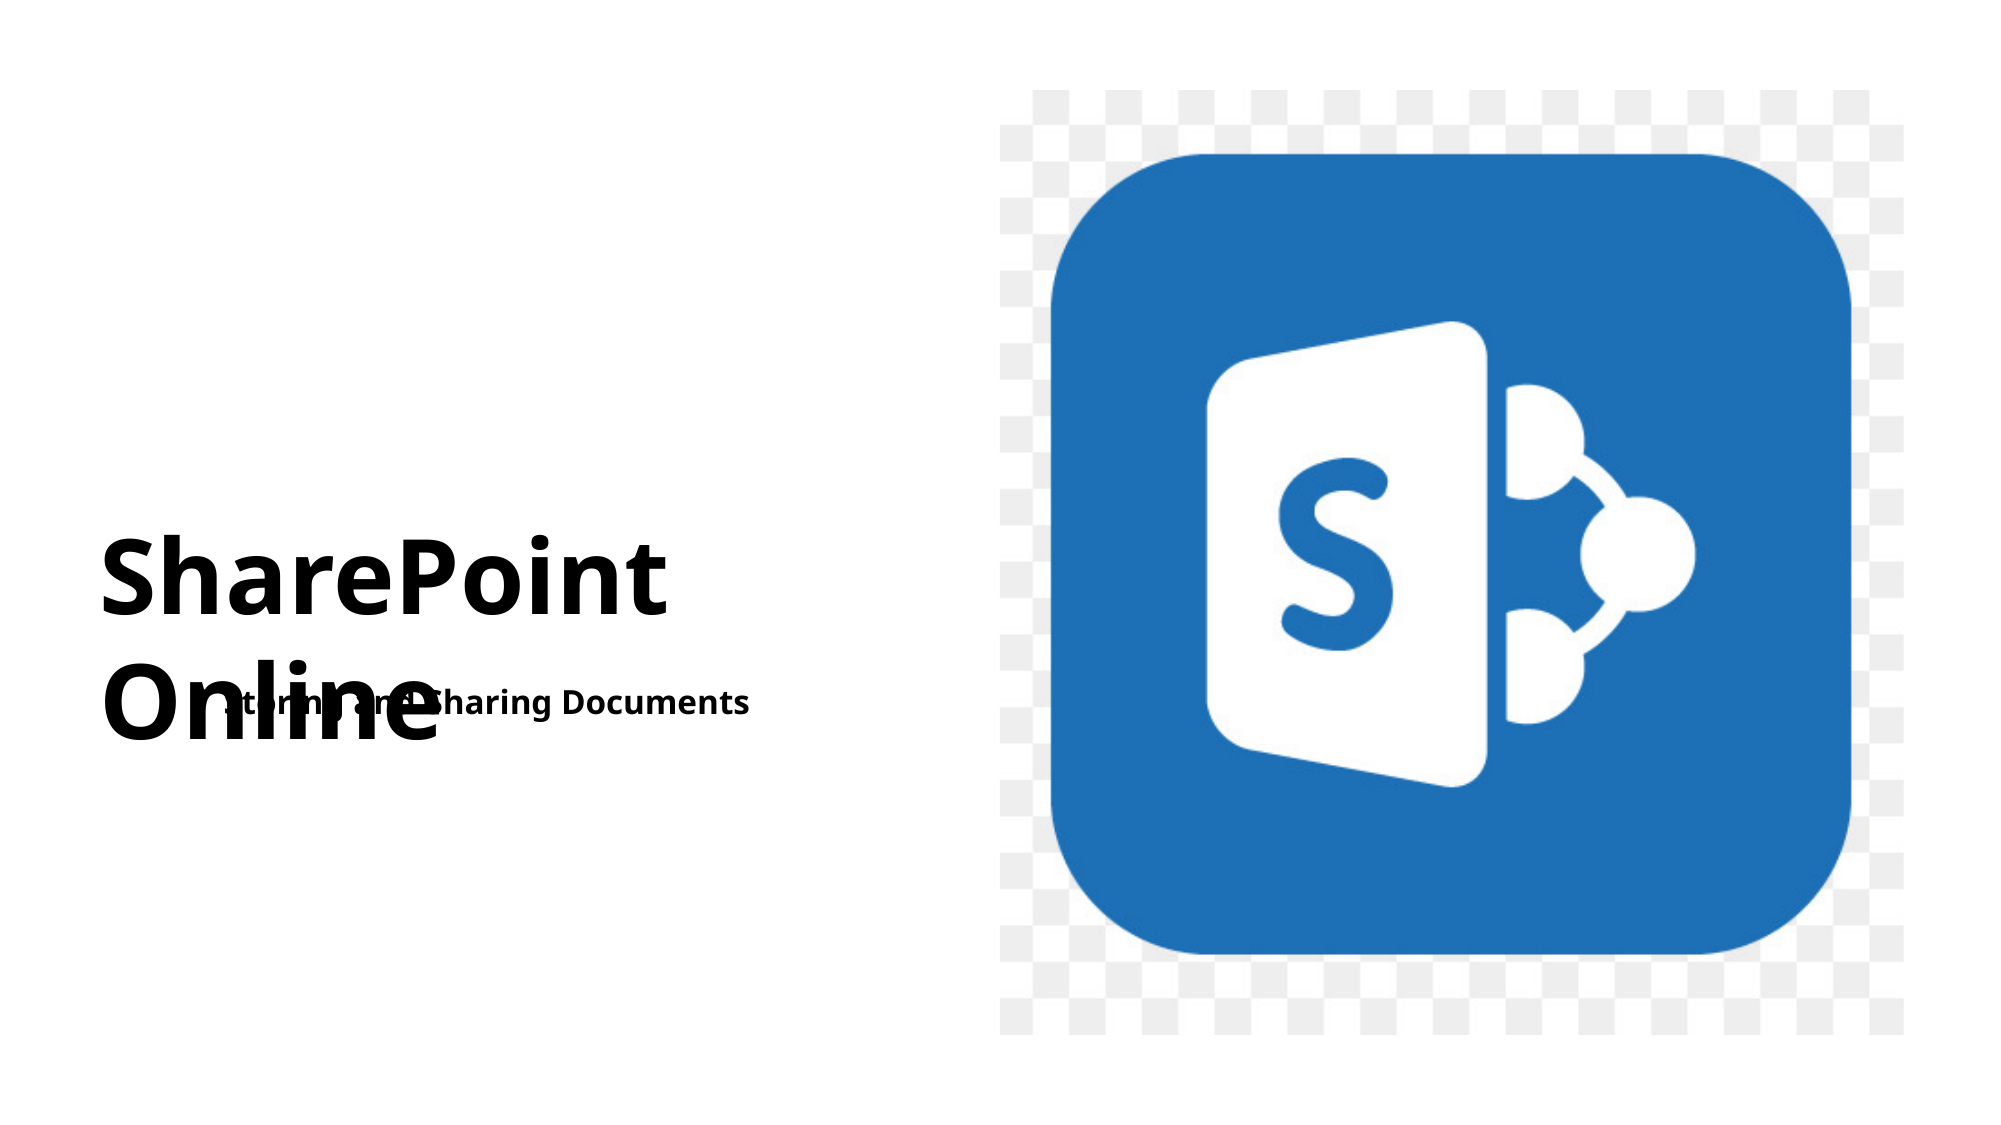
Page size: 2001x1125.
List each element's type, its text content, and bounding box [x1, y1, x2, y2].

text_box Storing and Sharing Documents [220, 669, 776, 839]
text_box SharePoint Online [96, 507, 918, 638]
picture [999, 89, 1904, 1036]
